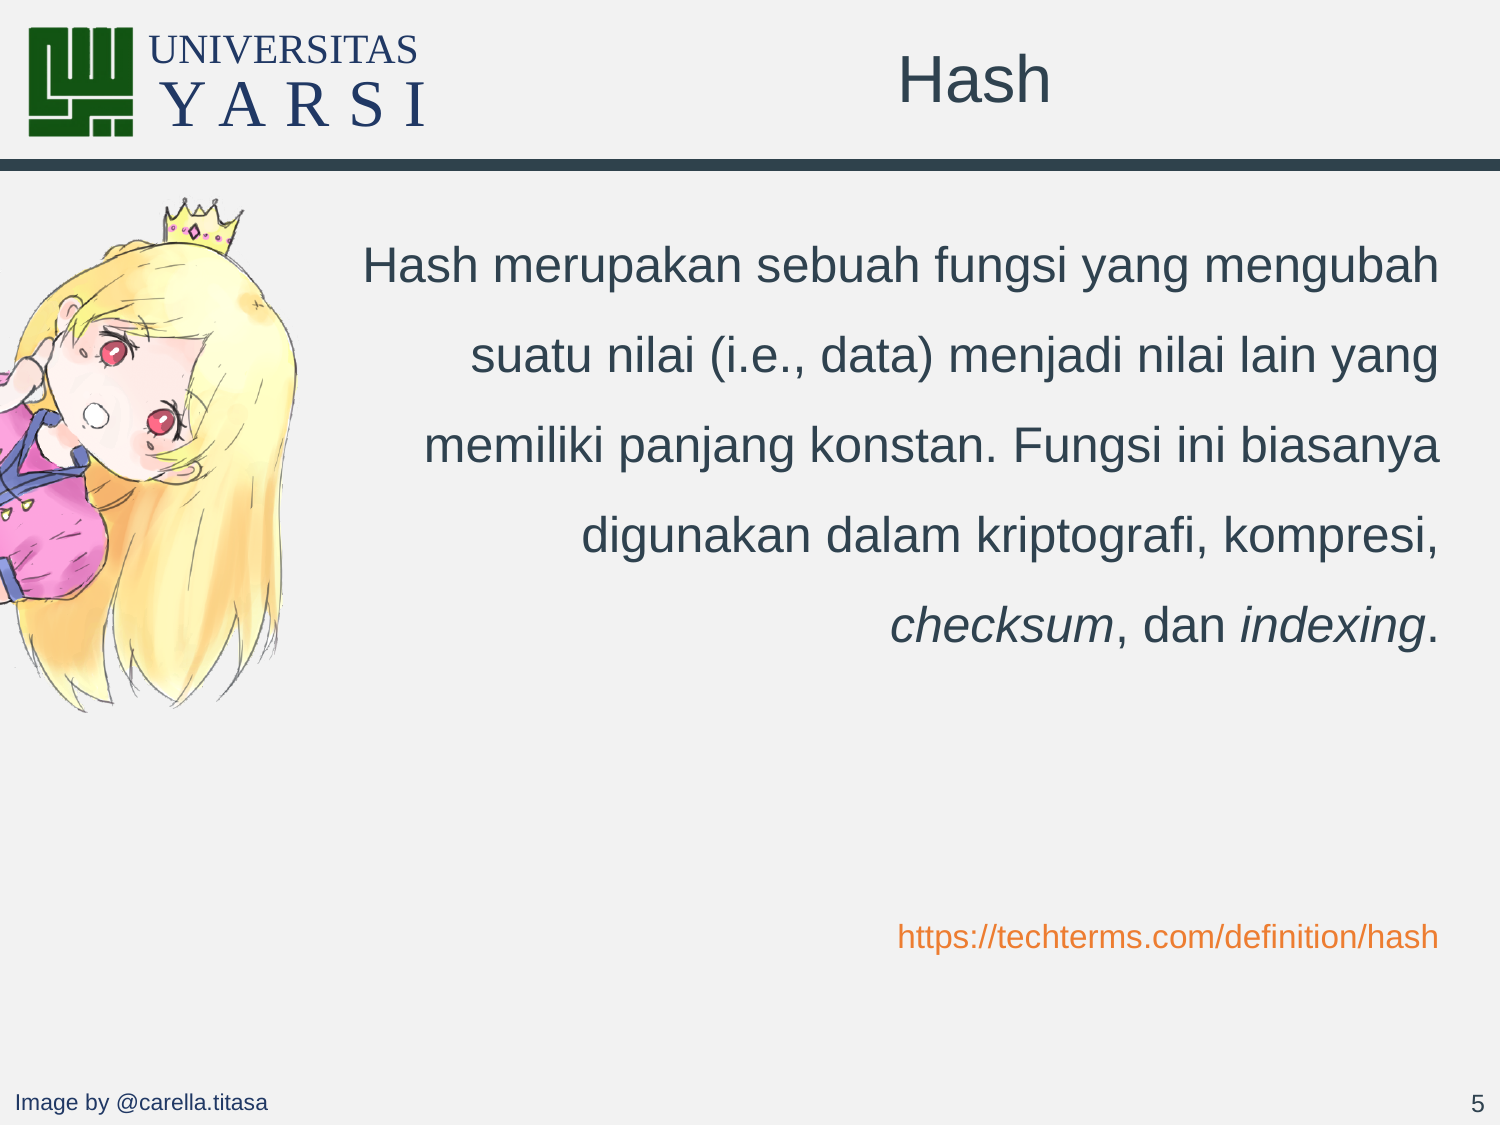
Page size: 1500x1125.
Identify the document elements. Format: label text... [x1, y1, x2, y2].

picture [0, 194, 300, 713]
title Hash [495, 29, 1455, 121]
list https://techterms.com/definition/hash [45, 900, 1455, 1050]
list Hash merupakan sebuah fungsi yang mengubah suatu nilai (i.e., data) menjadi nilai lain yang memiliki panjang konstan. Fungsi ini biasanya digunakan dalam kriptografi, kompresi, checksum, dan indexing. [330, 195, 1455, 870]
picture [15, 16, 144, 150]
